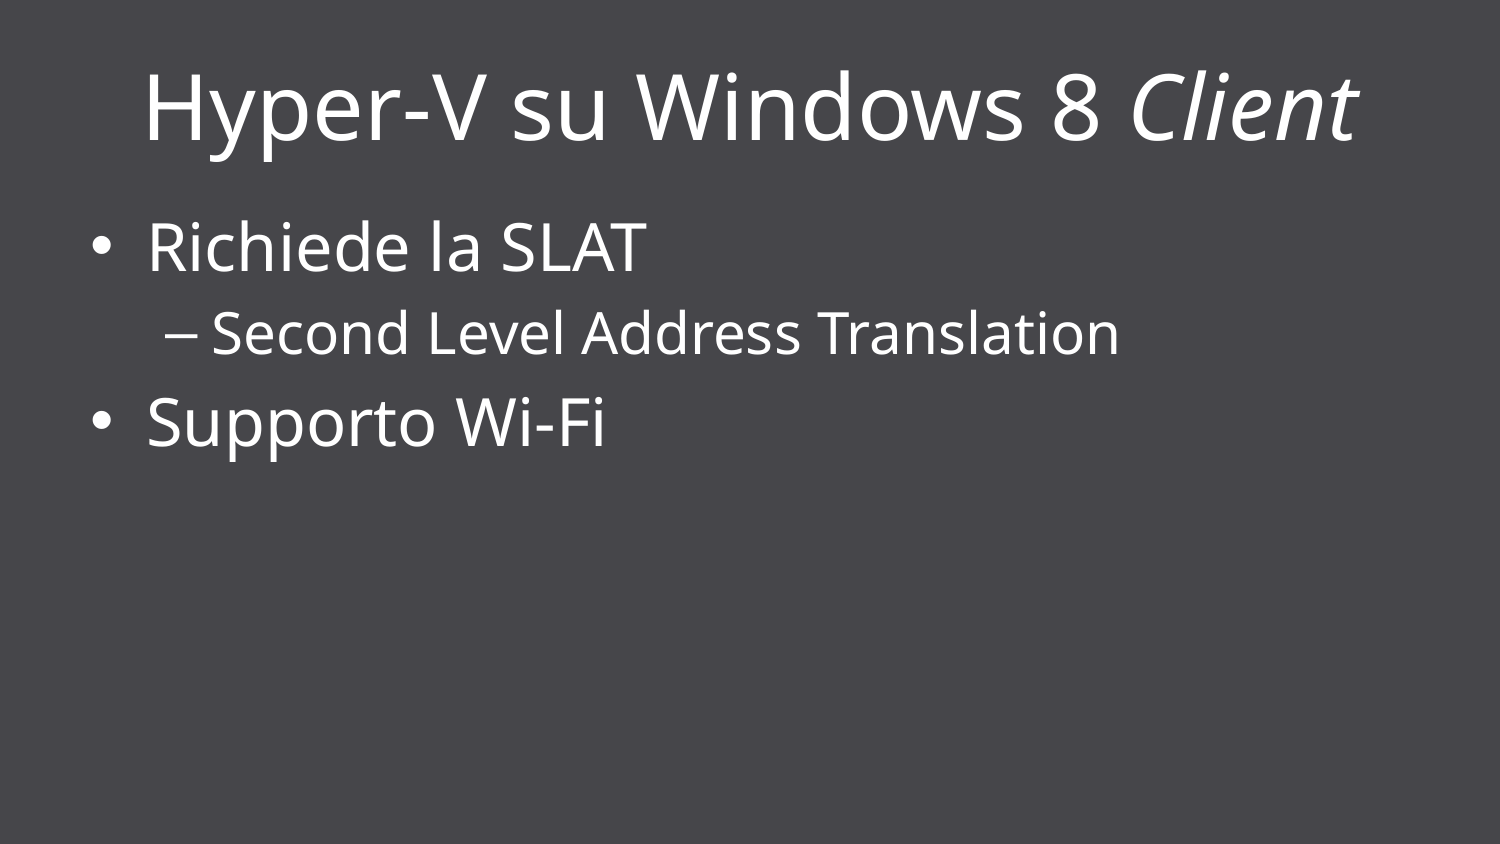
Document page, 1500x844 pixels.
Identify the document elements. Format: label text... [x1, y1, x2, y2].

title Hyper-V su Windows 8 Client [75, 33, 1425, 175]
list Richiede la SLAT Second Level Address Translation Supporto Wi-Fi [75, 196, 1425, 754]
